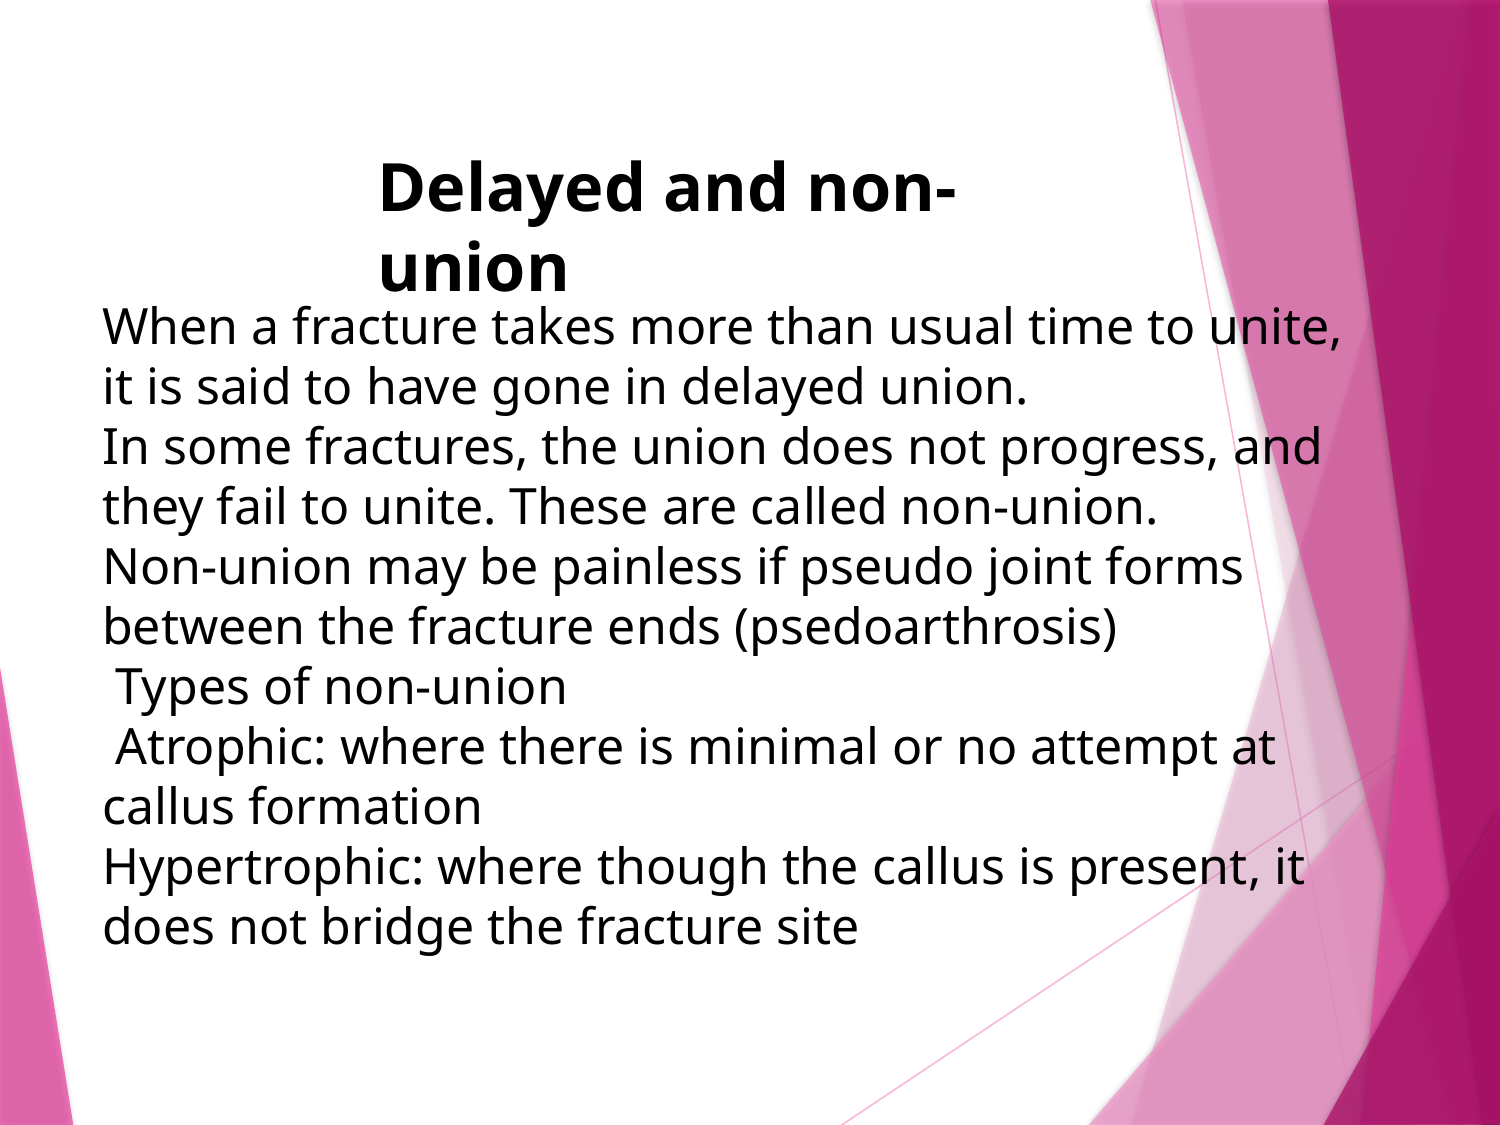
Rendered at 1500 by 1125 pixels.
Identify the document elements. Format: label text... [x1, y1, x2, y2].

text_box When a fracture takes more than usual time to unite, it is said to have gone in delayed union. In some fractures, the union does not progress, and they fail to unite. These are called non-union. Non-union may be painless if pseudo joint forms between the fracture ends (psedoarthrosis) Types of non-union Atrophic: where there is minimal or no attempt at callus formation Hypertrophic: where though the callus is present, it does not bridge the fracture site [87, 287, 1400, 1023]
text_box Delayed and non- union [362, 137, 1172, 287]
